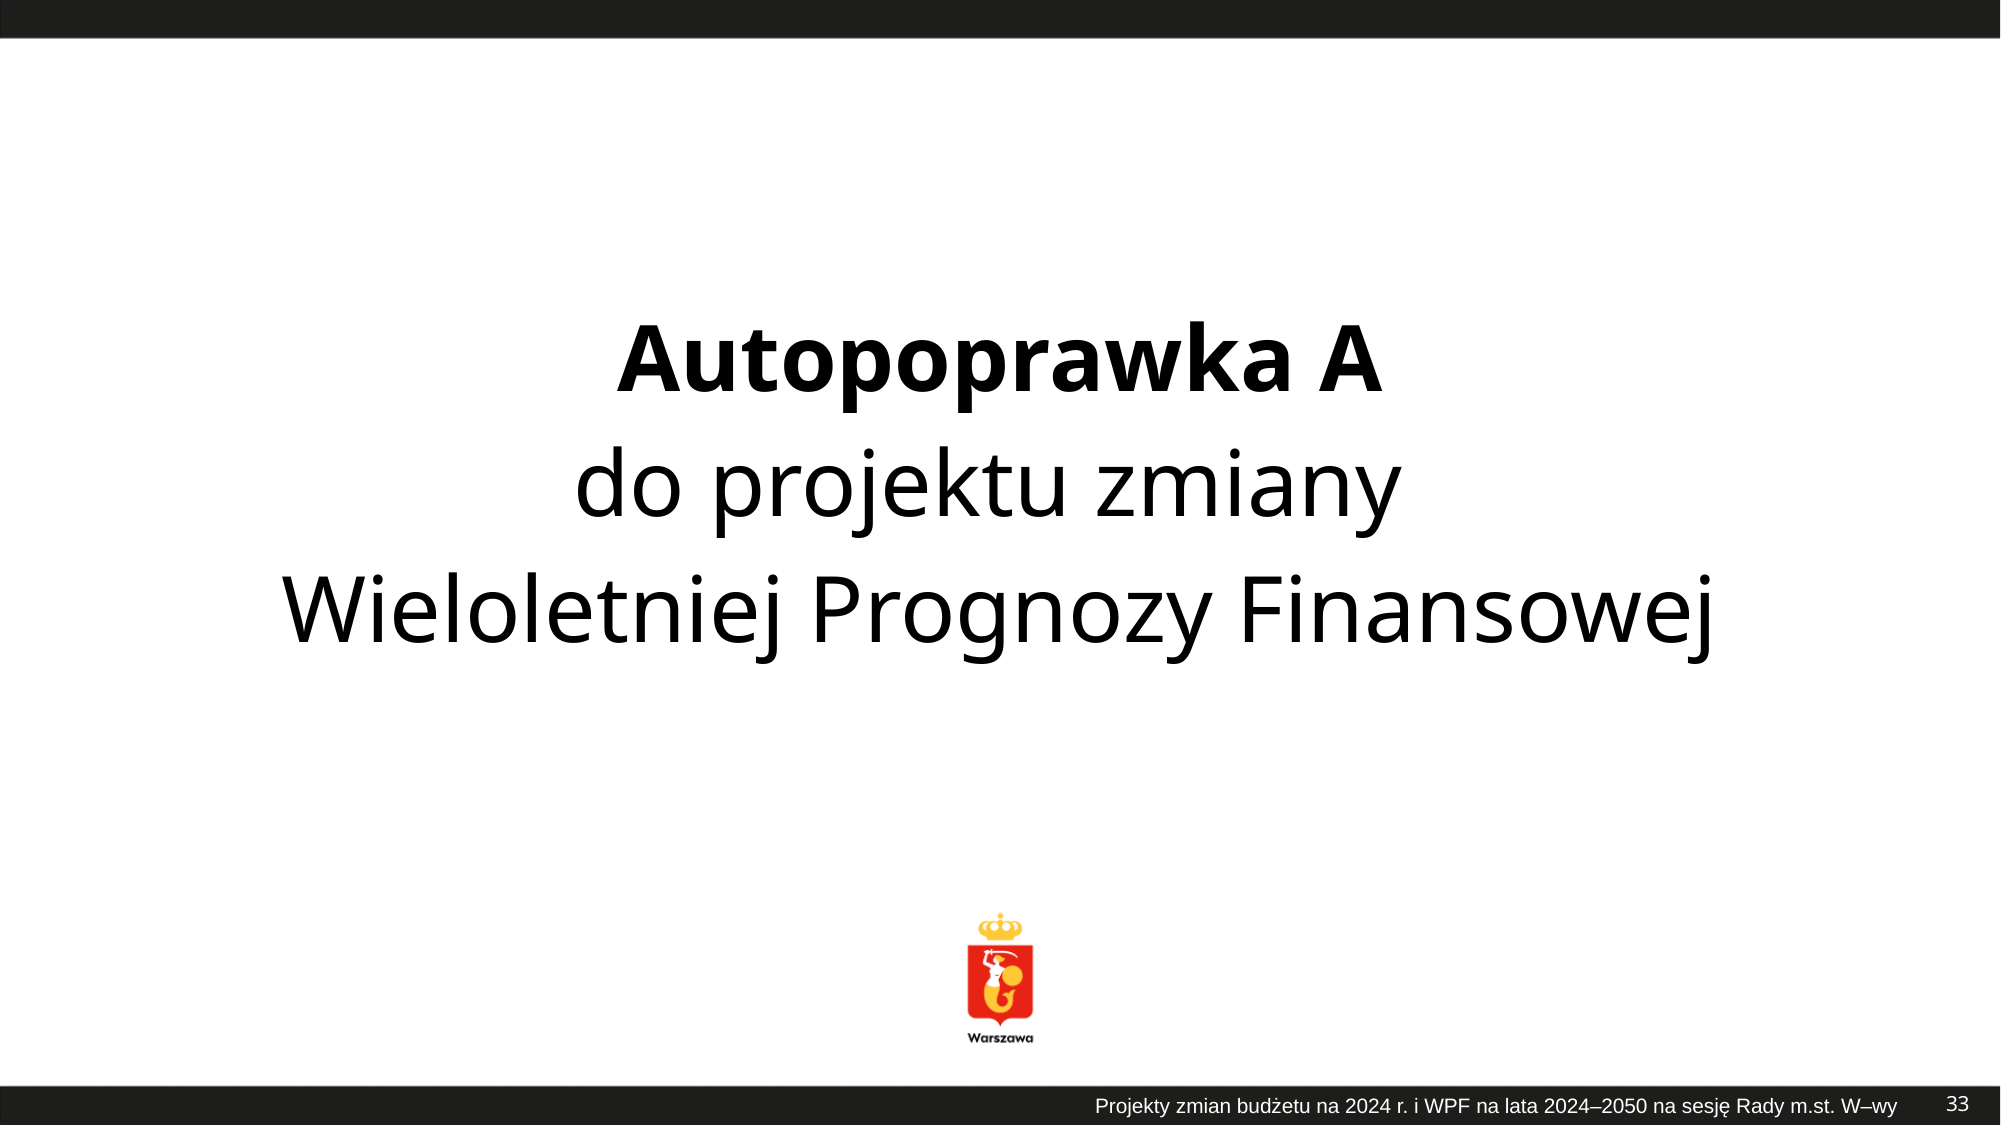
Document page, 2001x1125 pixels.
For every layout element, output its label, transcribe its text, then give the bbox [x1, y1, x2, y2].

footer Projekty zmian budżetu na 2024 r. i WPF na lata 2024–2050 na sesję Rady m.st. W–wy [924, 1083, 1913, 1125]
picture [0, 0, 2001, 1125]
title Autopoprawka A do projektu zmiany Wieloletniej Prognozy Finansowej [57, 235, 1943, 710]
slide_number 33 [1915, 1076, 2000, 1125]
